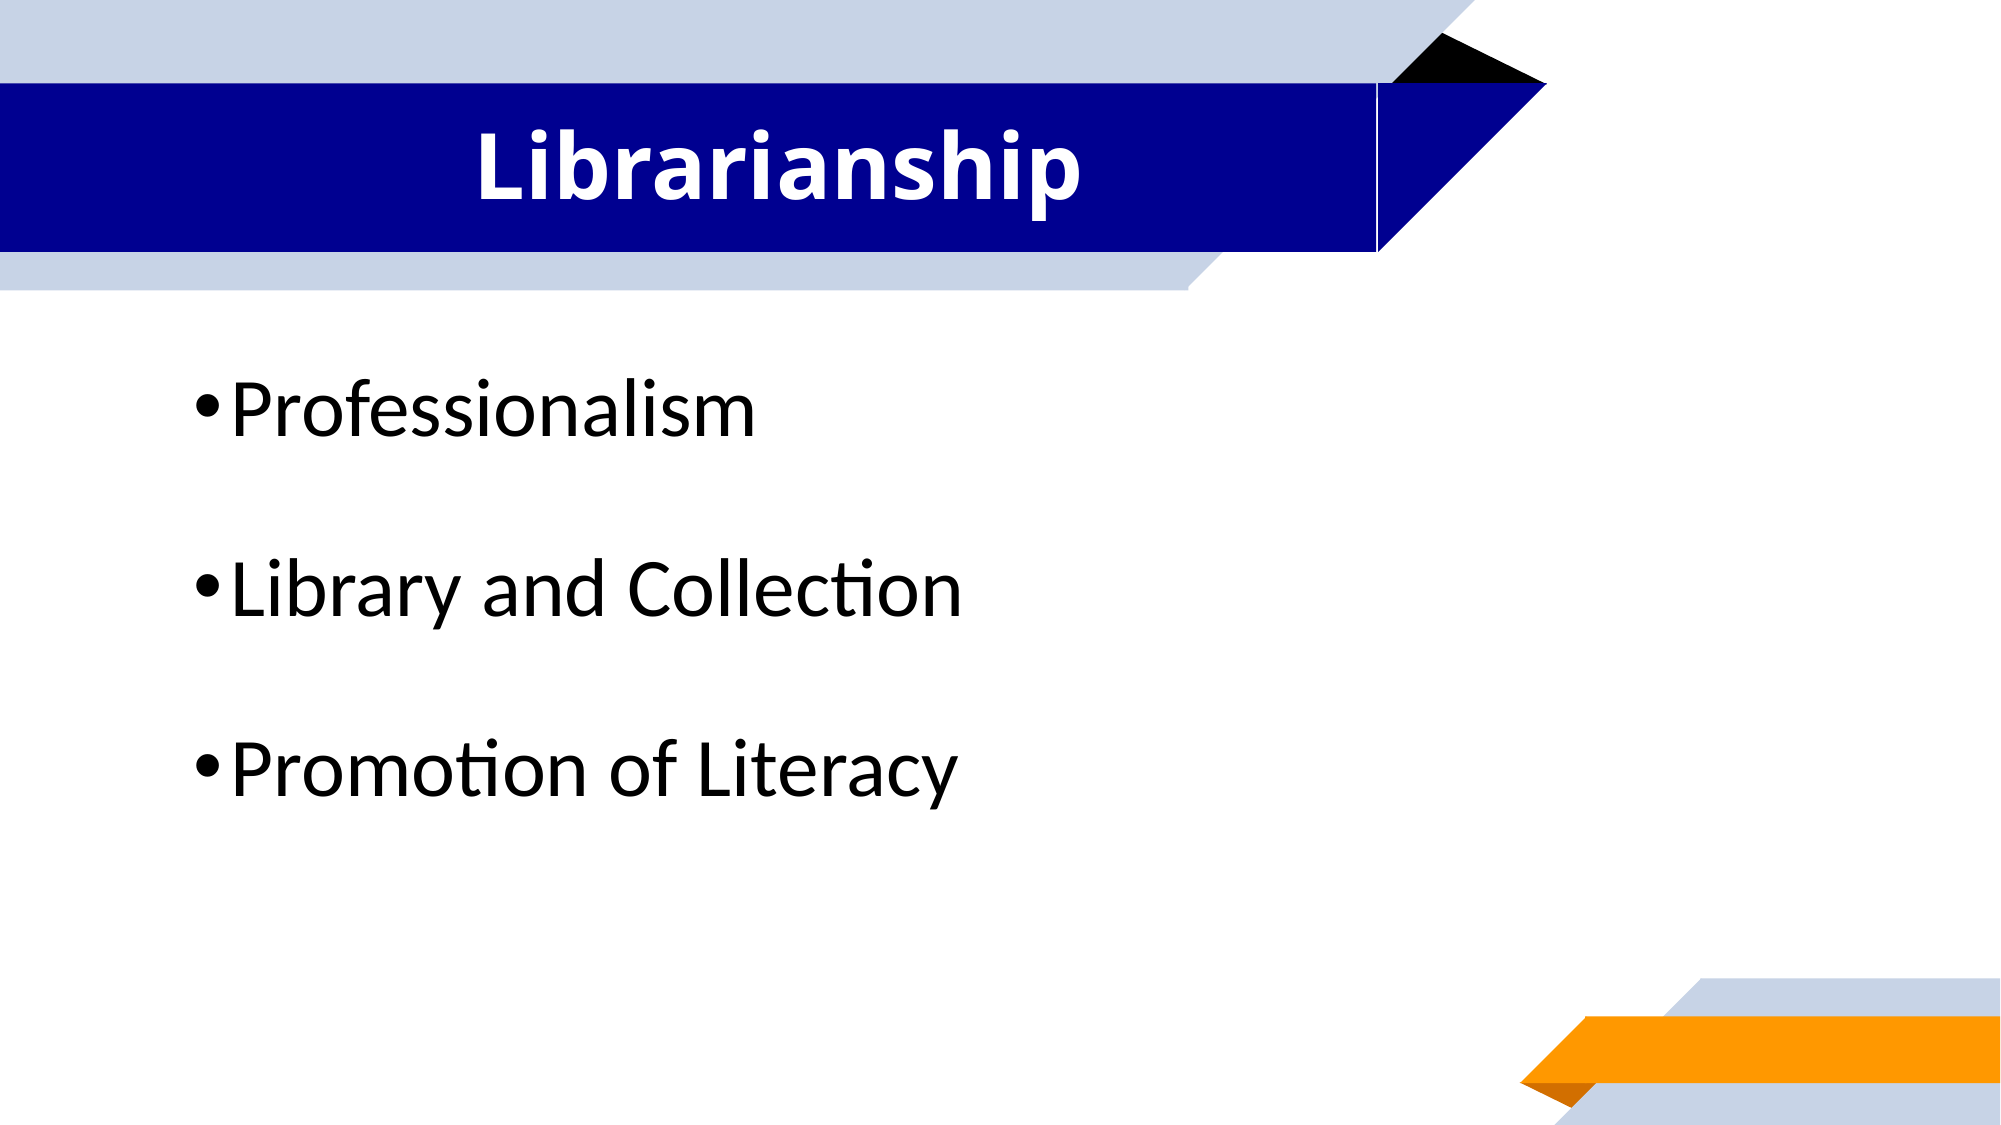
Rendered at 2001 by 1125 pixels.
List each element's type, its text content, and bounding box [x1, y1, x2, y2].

title Librarianship [178, 85, 1380, 254]
list Professionalism Library and Collection Promotion of Literacy [178, 290, 1520, 979]
